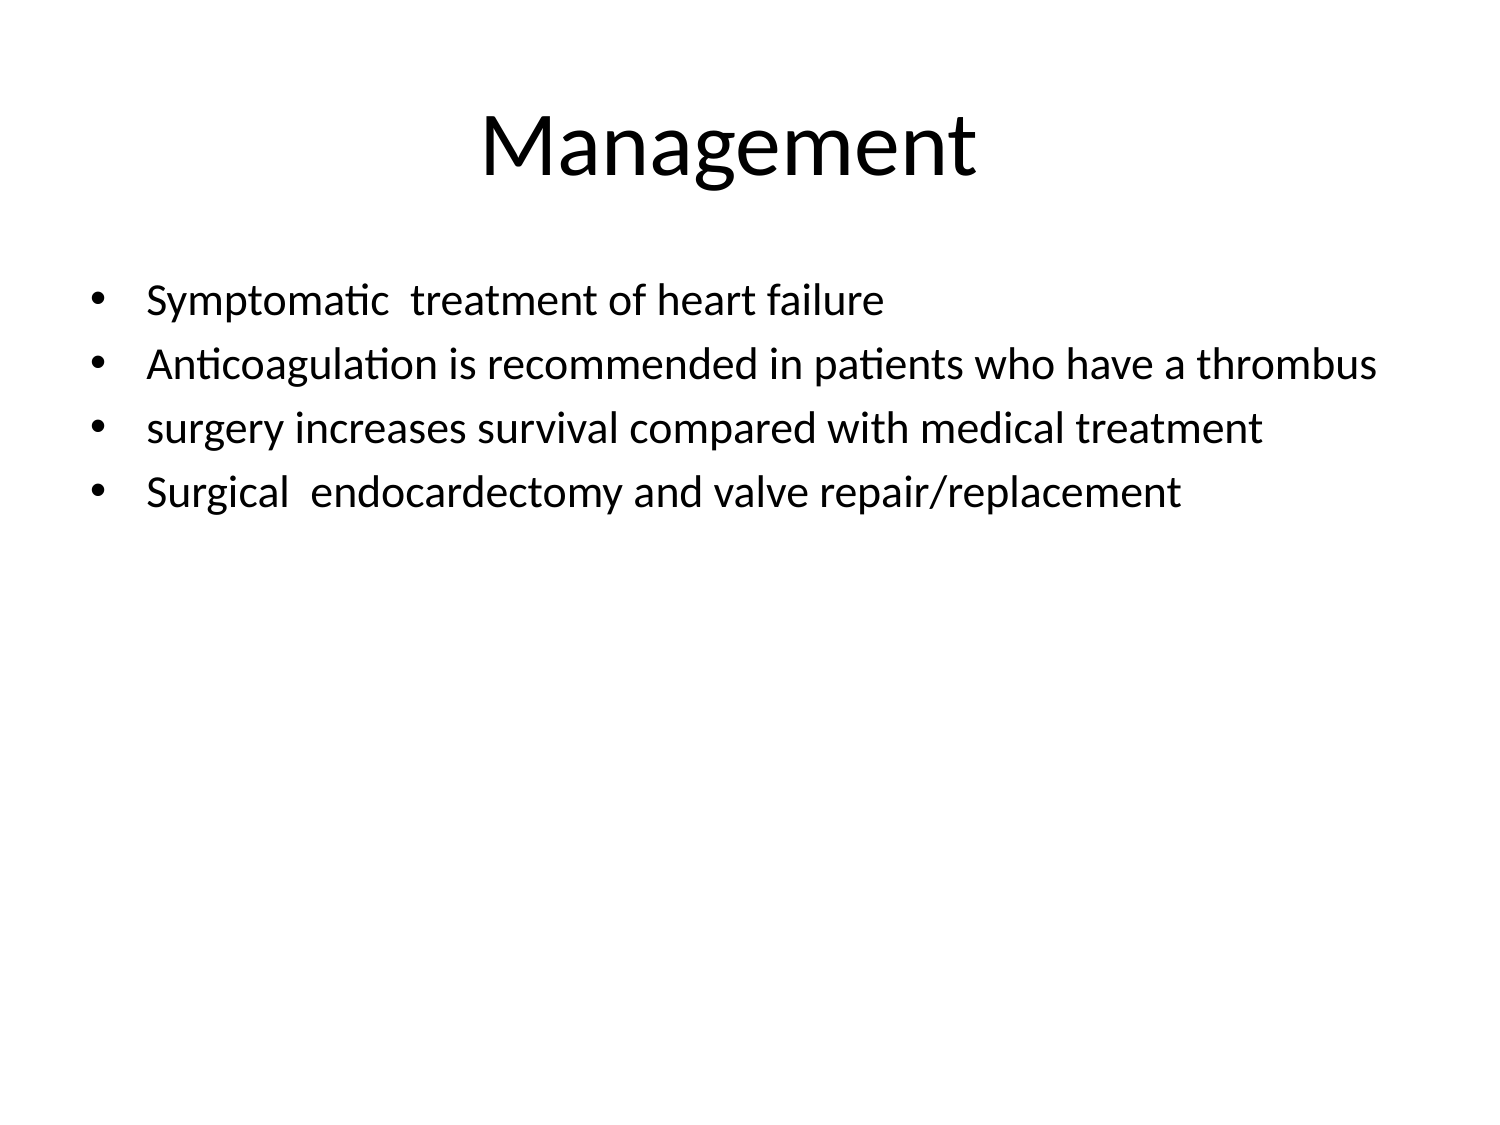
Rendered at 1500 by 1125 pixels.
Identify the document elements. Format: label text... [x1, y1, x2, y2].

list Symptomatic treatment of heart failure Anticoagulation is recommended in patients who have a thrombus surgery increases survival compared with medical treatment Surgical endocardectomy and valve repair/replacement [75, 262, 1425, 1005]
title Management [75, 45, 1425, 233]
